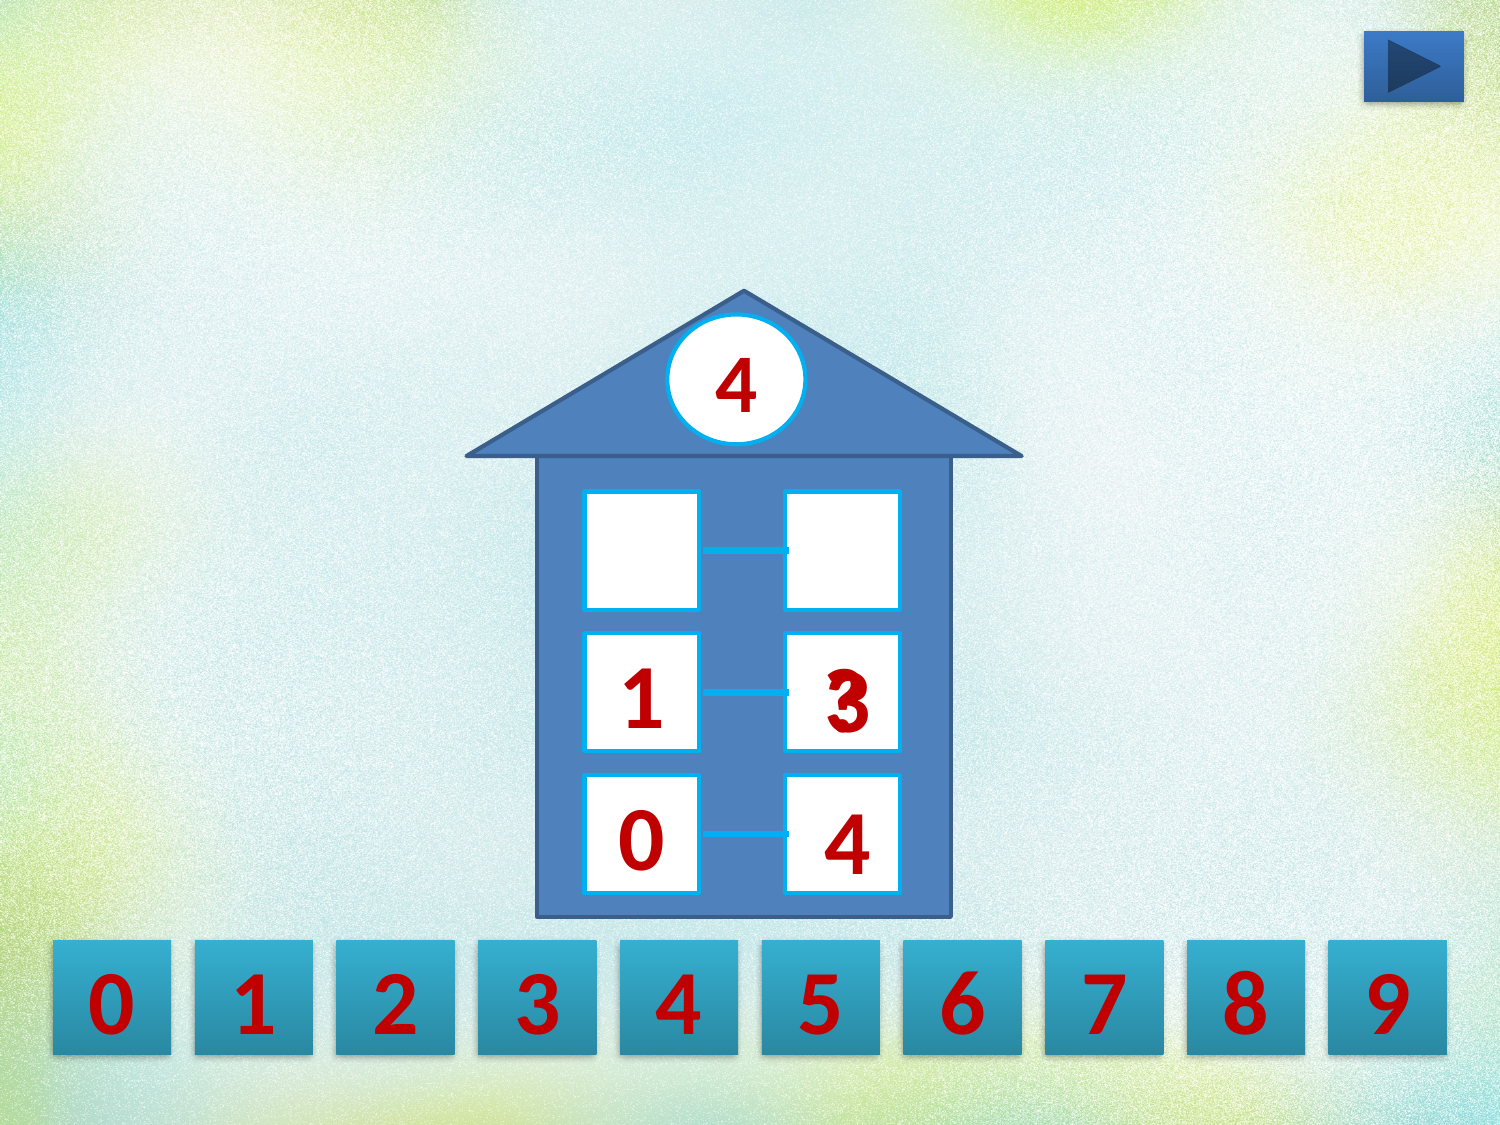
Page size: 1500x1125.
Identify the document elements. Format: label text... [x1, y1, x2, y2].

text_box [808, 775, 892, 902]
text_box 6 [903, 940, 1022, 1055]
text_box [464, 288, 1024, 459]
text_box 4 [620, 940, 739, 1055]
text_box [535, 459, 953, 919]
text_box 1 [582, 631, 701, 753]
text_box 8 [1187, 940, 1306, 1055]
text_box 2 [336, 940, 455, 1055]
text_box 9 [1328, 940, 1447, 1055]
text_box ? [886, 633, 892, 758]
text_box 1 [194, 940, 313, 1055]
text_box [783, 773, 902, 895]
text_box [783, 631, 902, 753]
text_box 5 [761, 940, 880, 1055]
text_box 7 [1045, 940, 1164, 1055]
text_box 3 [478, 940, 597, 1055]
text_box [582, 489, 701, 612]
text_box 0 [53, 940, 172, 1055]
text_box 4 [665, 312, 808, 447]
text_box 2 [0, 0, 1500, 1125]
text_box 0 [582, 773, 701, 895]
text_box 3 [809, 633, 886, 758]
text_box [1364, 30, 1465, 102]
text_box [783, 489, 902, 612]
